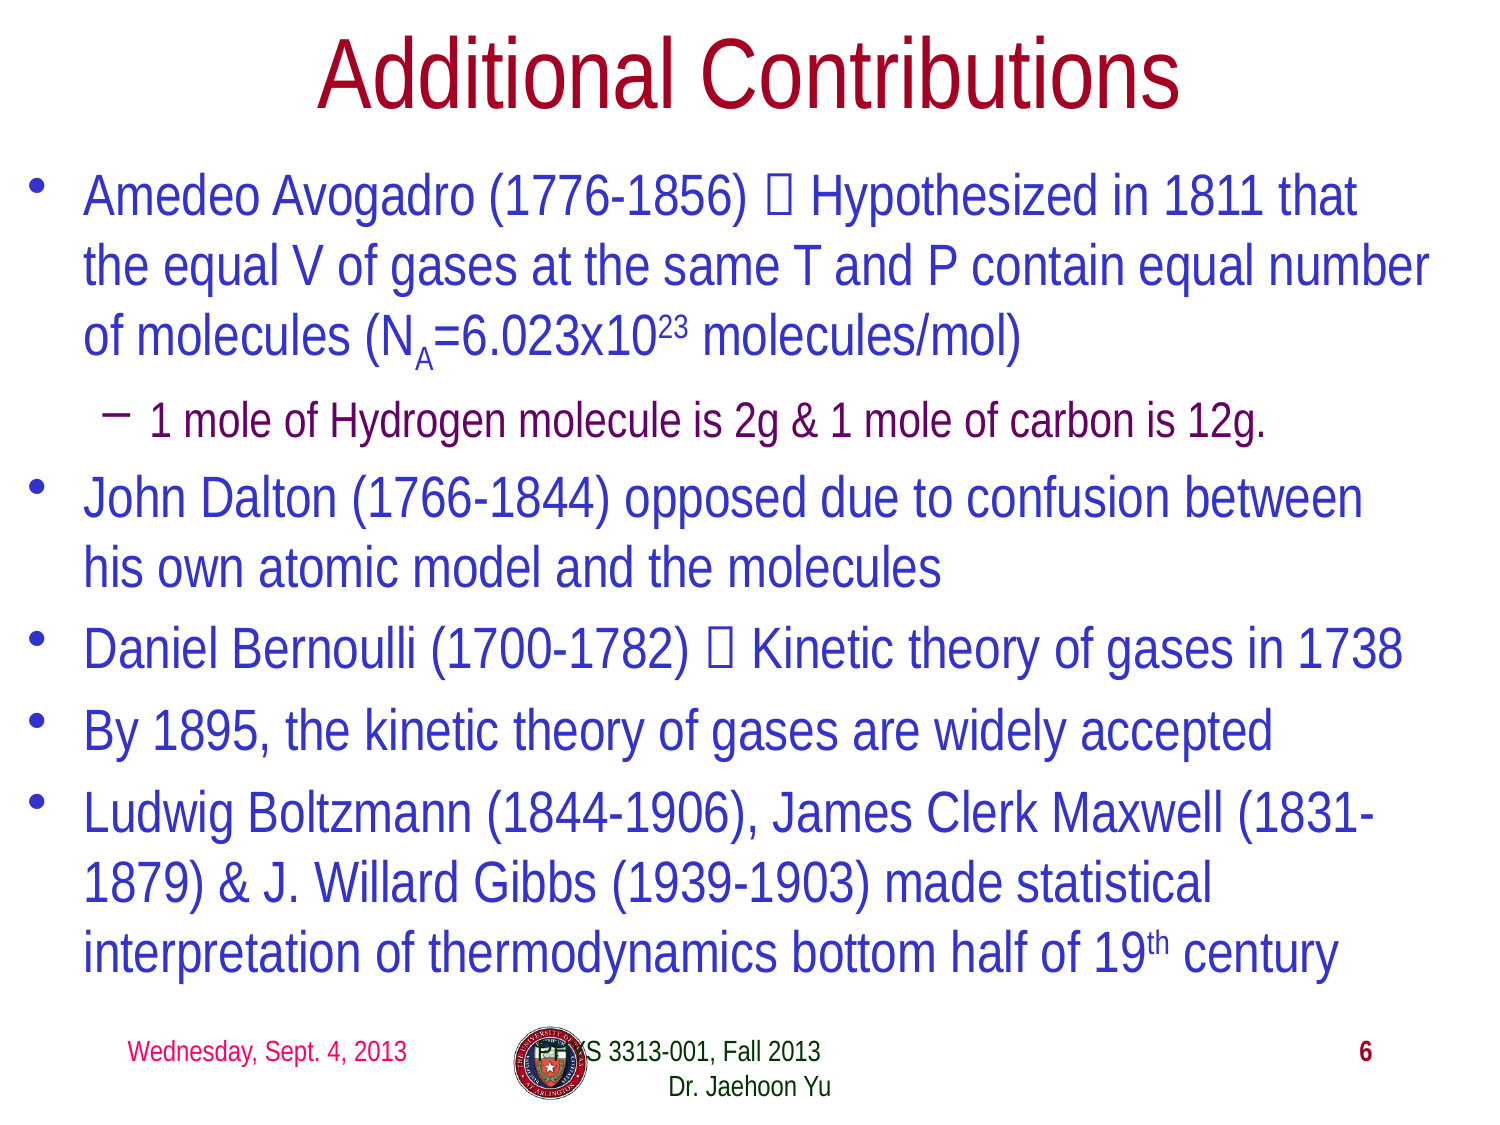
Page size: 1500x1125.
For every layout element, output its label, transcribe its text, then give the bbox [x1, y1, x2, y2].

title Additional Contributions [74, 12, 1426, 125]
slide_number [112, 1024, 426, 1101]
footer PHYS 3313-001, Fall 2013 Dr. Jaehoon Yu [512, 1024, 988, 1101]
slide_number 6 [1074, 1024, 1388, 1101]
list Amedeo Avogadro (1776-1856)  Hypothesized in 1811 that the equal V of gases at the same T and P contain equal number of molecules (NA=6.023x1023 molecules/mol) 1 mole of Hydrogen molecule is 2g & 1 mole of carbon is 12g. John Dalton (1766-1844) opposed due to confusion between his own atomic model and the molecules Daniel Bernoulli (1700-1782)  Kinetic theory of gases in 1738 By 1895, the kinetic theory of gases are widely accepted Ludwig Boltzmann (1844-1906), James Clerk Maxwell (1831-1879) & J. Willard Gibbs (1939-1903) made statistical interpretation of thermodynamics bottom half of 19th century [12, 149, 1451, 1038]
